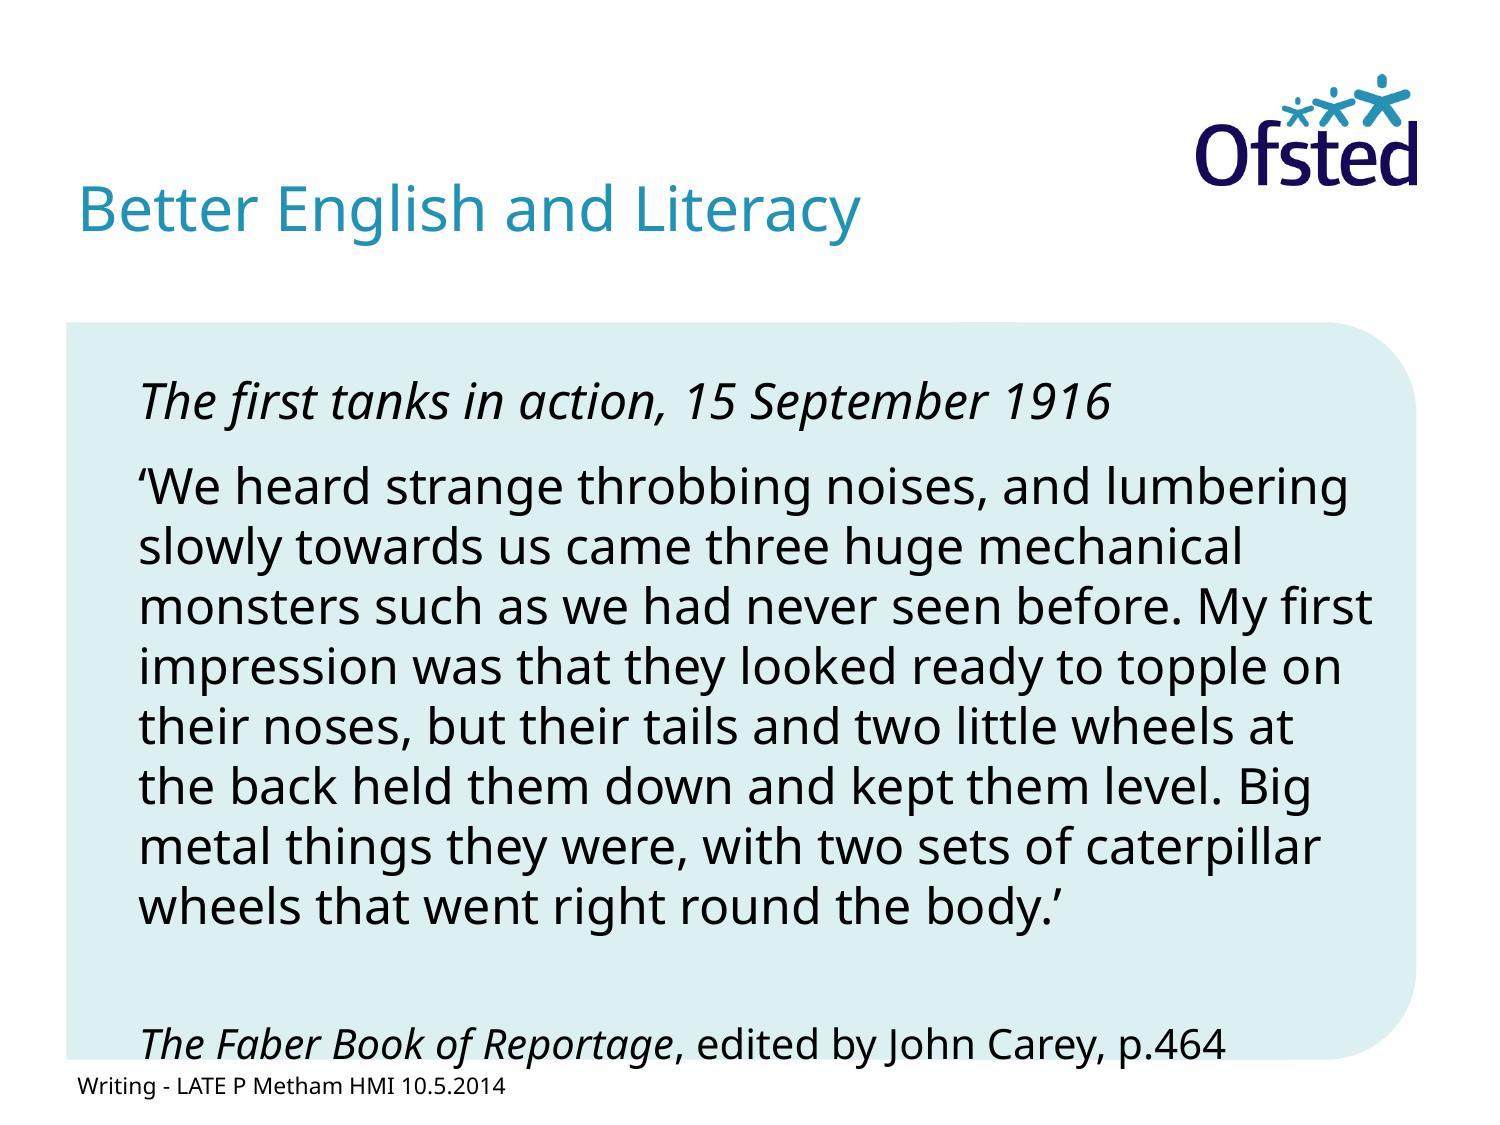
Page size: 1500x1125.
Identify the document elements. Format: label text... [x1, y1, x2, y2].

footer Writing - LATE P Metham HMI 10.5.2014 [62, 1065, 650, 1114]
picture [1196, 74, 1417, 112]
title Better English and Literacy [62, 112, 1446, 300]
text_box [66, 322, 1417, 1061]
